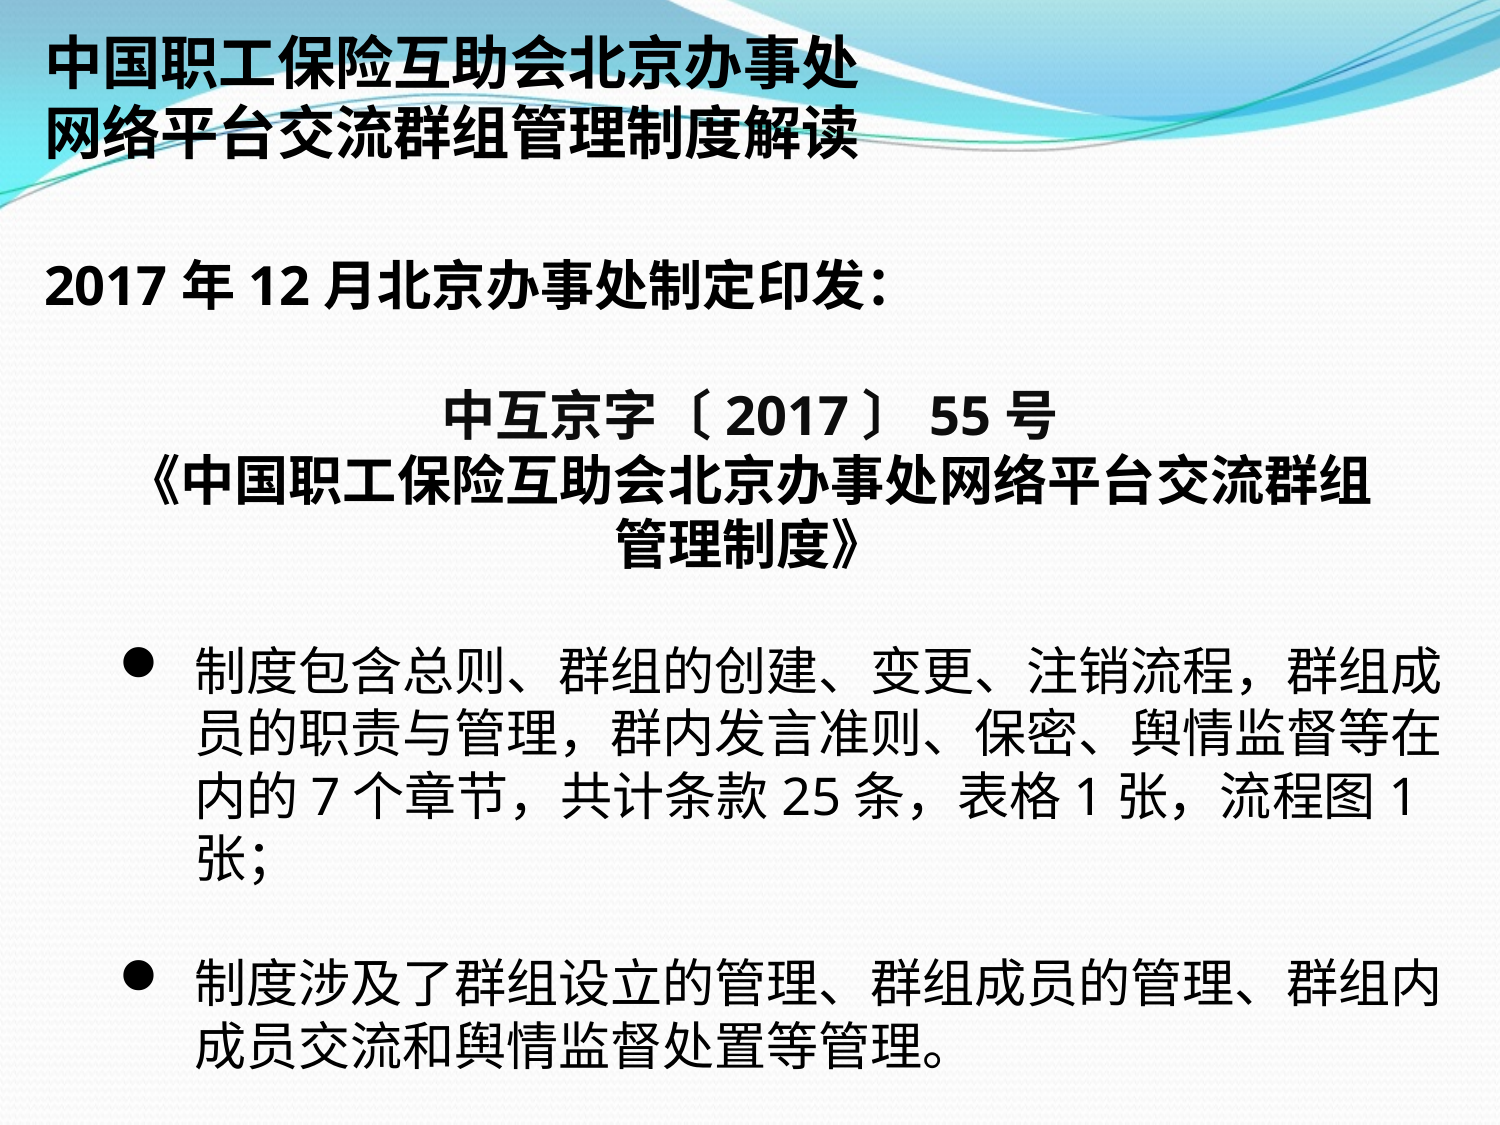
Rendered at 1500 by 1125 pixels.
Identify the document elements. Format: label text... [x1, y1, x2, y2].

picture [0, 0, 1500, 1125]
text_box 中国职工保险互助会北京办事处 网络平台交流群组管理制度解读 [29, 19, 1331, 174]
text_box 2017年12月北京办事处制定印发： 中互京字〔2017〕55号 《中国职工保险互助会北京办事处网络平台交流群组 管理制度》 制度包含总则、群组的创建、变更、注销流程，群组成员的职责与管理，群内发言准则、保密、舆情监督等在内的7个章节，共计条款25条，表格1张，流程图1张； 制度涉及了群组设立的管理、群组成员的管理、群组内成员交流和舆情监督处置等管理。 [29, 243, 1471, 1083]
